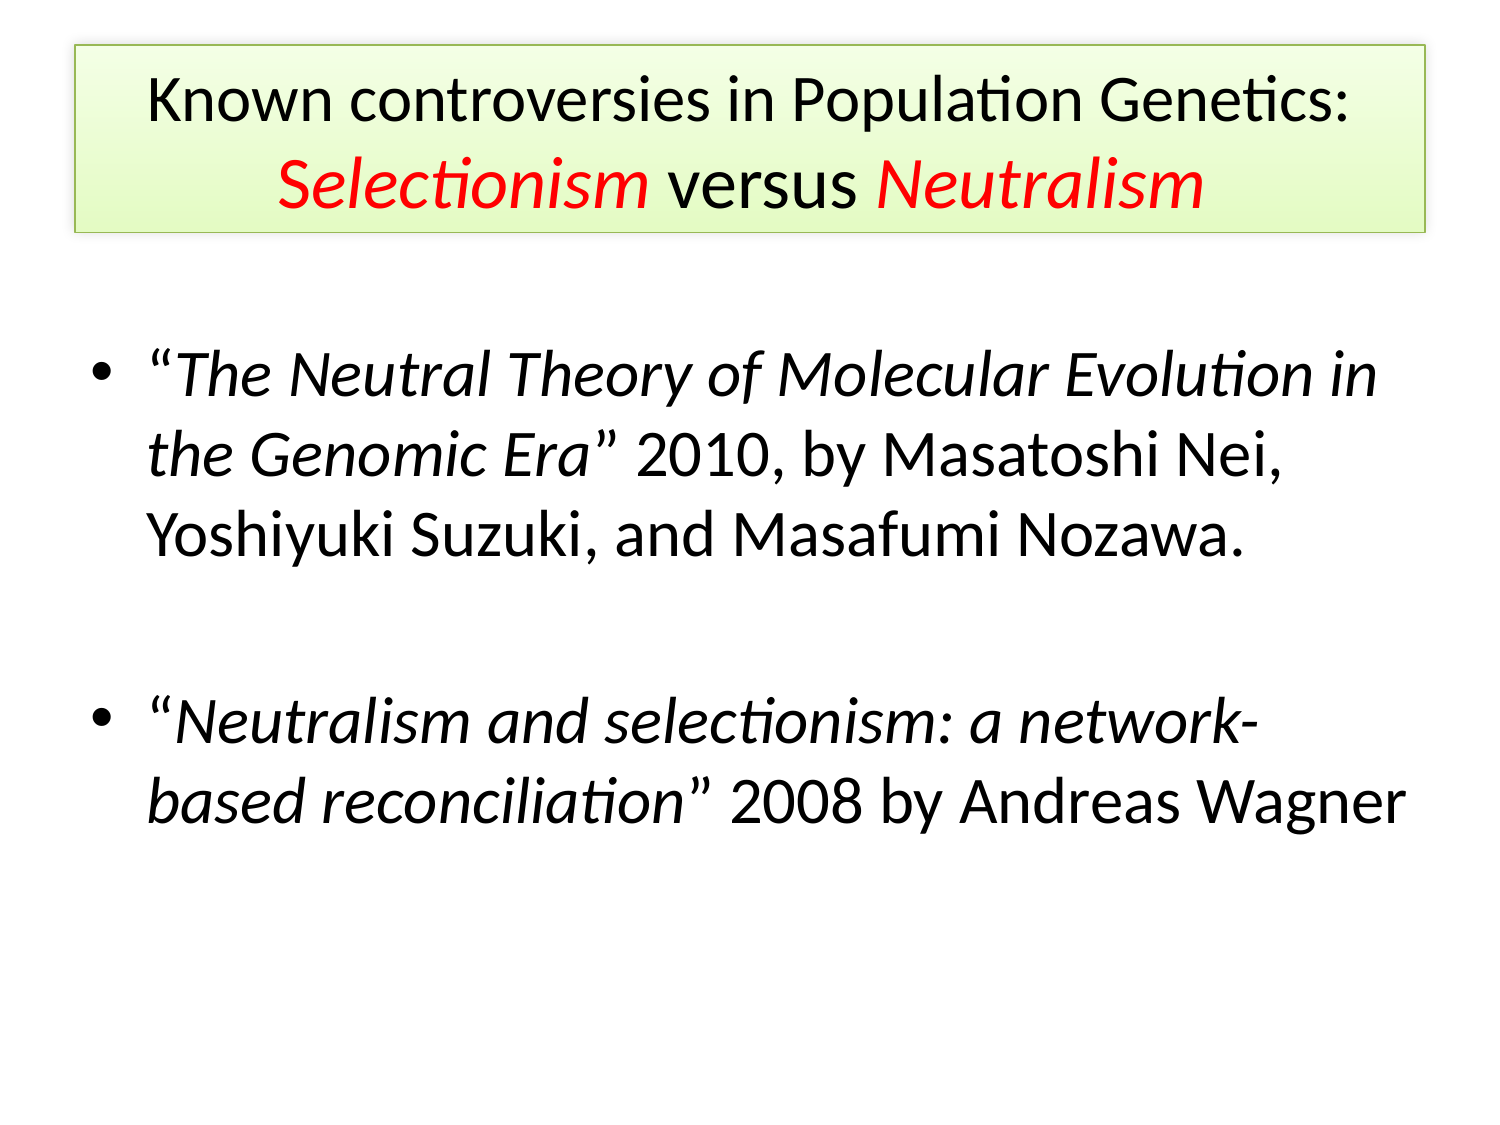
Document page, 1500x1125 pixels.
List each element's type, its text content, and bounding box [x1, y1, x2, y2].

list “The Neutral Theory of Molecular Evolution in the Genomic Era” 2010, by Masatoshi Nei, Yoshiyuki Suzuki, and Masafumi Nozawa. “Neutralism and selectionism: a network-based reconciliation” 2008 by Andreas Wagner [75, 322, 1425, 951]
title Known controversies in Population Genetics: Selectionism versus Neutralism [74, 44, 1426, 233]
